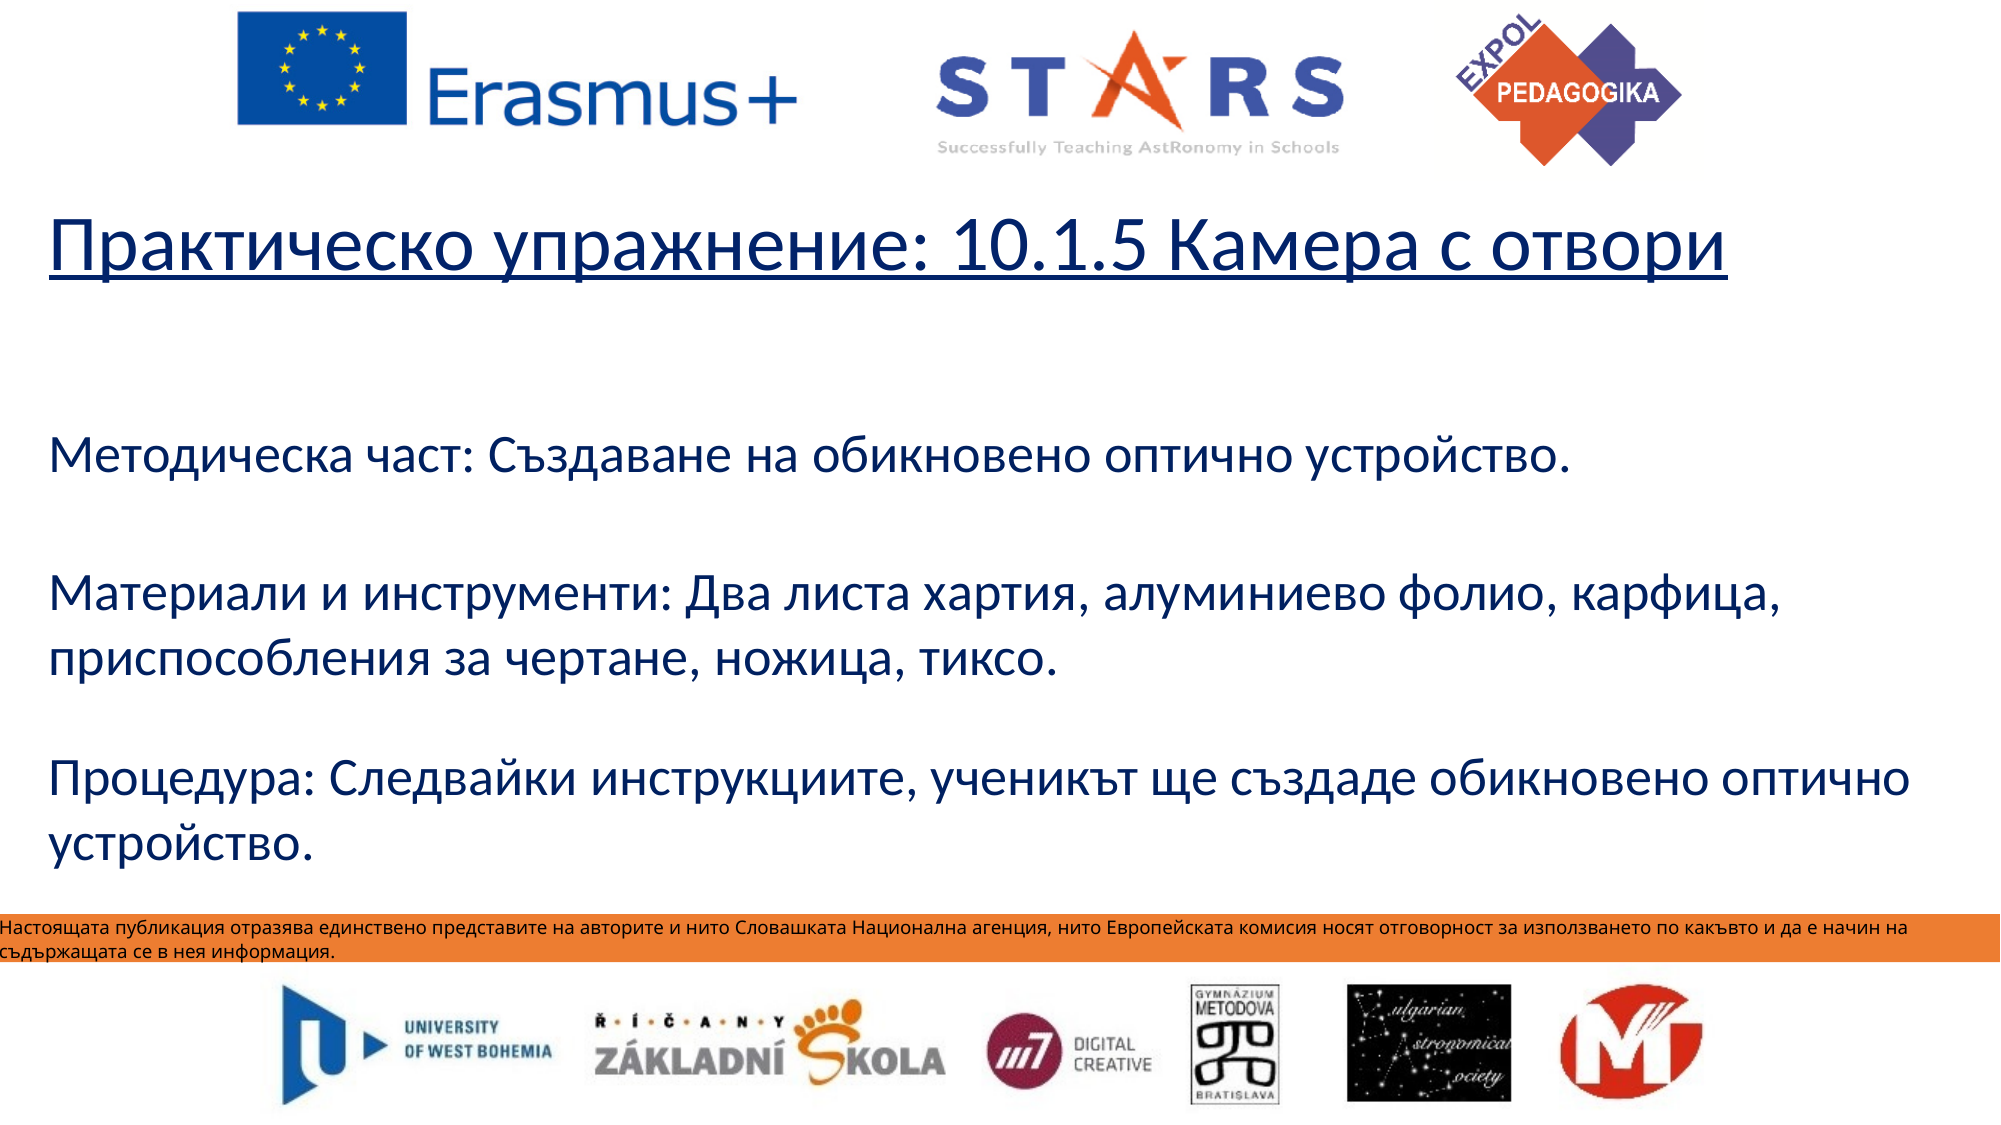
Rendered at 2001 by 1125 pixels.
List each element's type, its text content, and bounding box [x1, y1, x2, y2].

picture [205, 0, 1795, 181]
text_box Практическо упражнение: 10.1.5 Камера с отвори [40, 183, 1958, 294]
text_box Настоящата публикация отразява единствено представите на авторите и нито Словашката Национална агенция, нито Европейската комисия носят отговорност за използването по какъвто и да е начин на съдържащата се в нея информация. [0, 914, 2000, 963]
text_box Методическа част: Създаване на обикновено оптично устройство. [40, 410, 1958, 491]
text_box Процедура: Следвайки инструкциите, ученикът ще създаде обикновено оптично устройство. [40, 733, 1958, 879]
text_box Материали и инструменти: Два листа хартия, алуминиево фолио, карфица, приспособления за чертане, ножица, тиксо. [40, 548, 1958, 694]
picture [260, 954, 1743, 1125]
